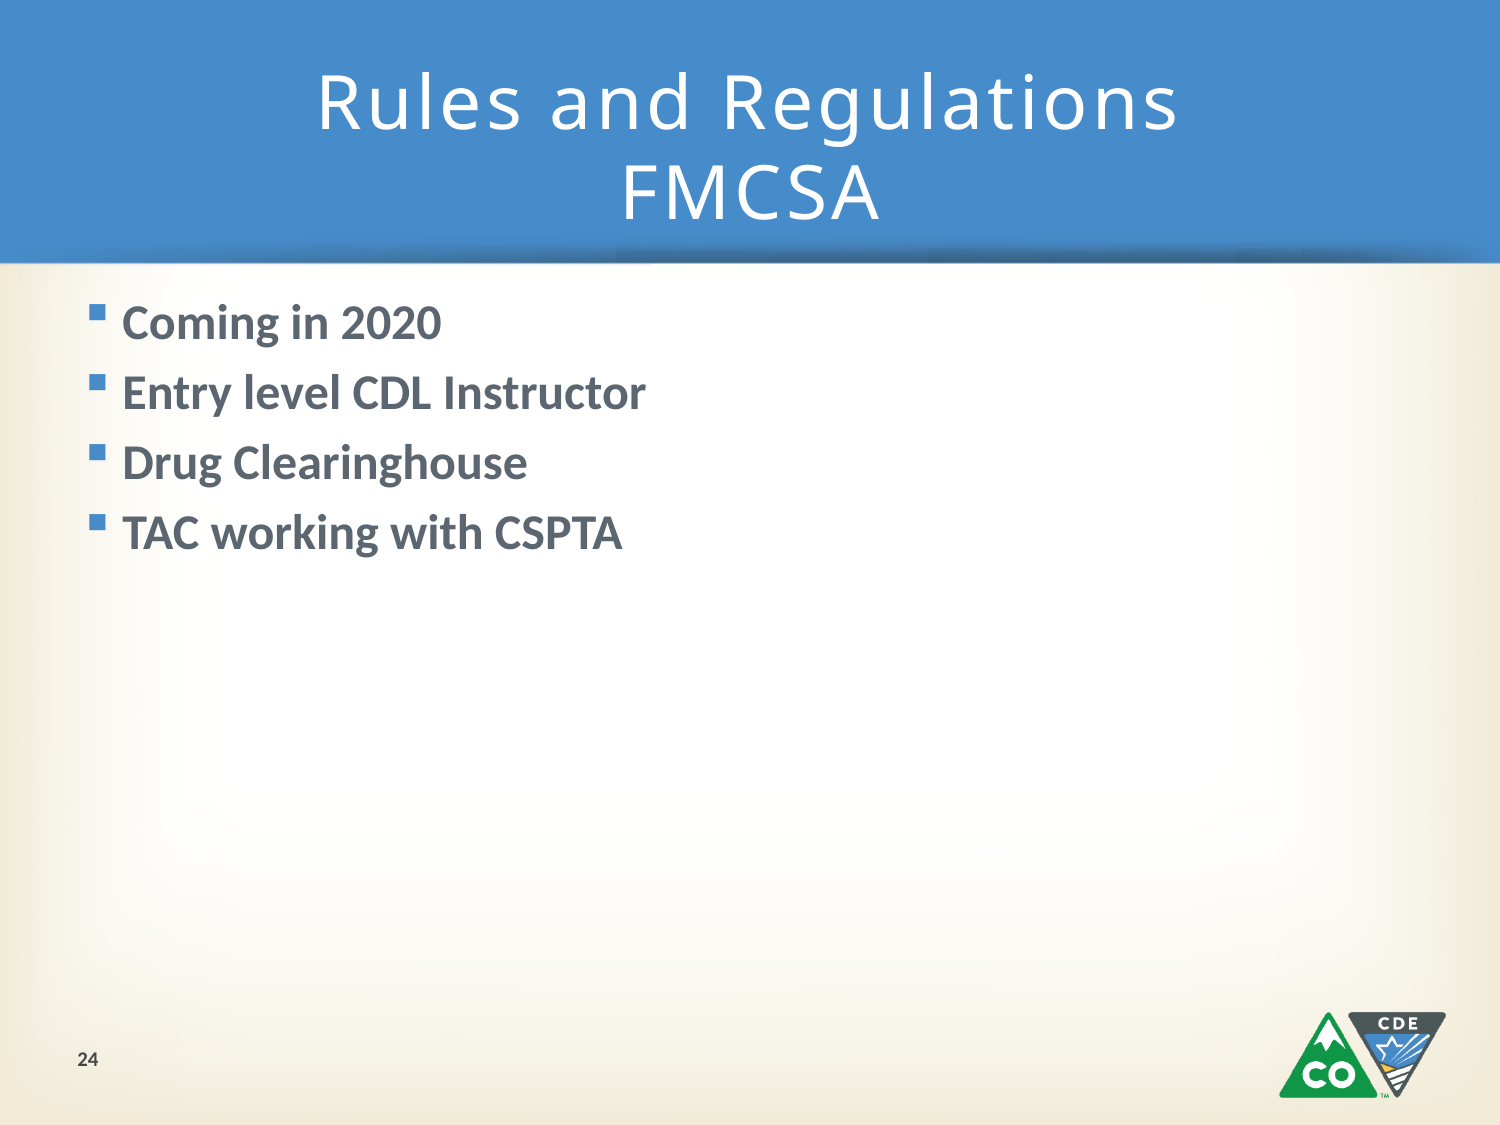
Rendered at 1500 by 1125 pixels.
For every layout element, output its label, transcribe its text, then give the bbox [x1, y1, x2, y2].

list Coming in 2020 Entry level CDL Instructor Drug Clearinghouse TAC working with CSPTA [62, 281, 1442, 1005]
footer 24 [62, 1027, 538, 1088]
picture [0, 0, 1500, 1125]
title Rules and Regulations FMCSA [62, 58, 1438, 232]
